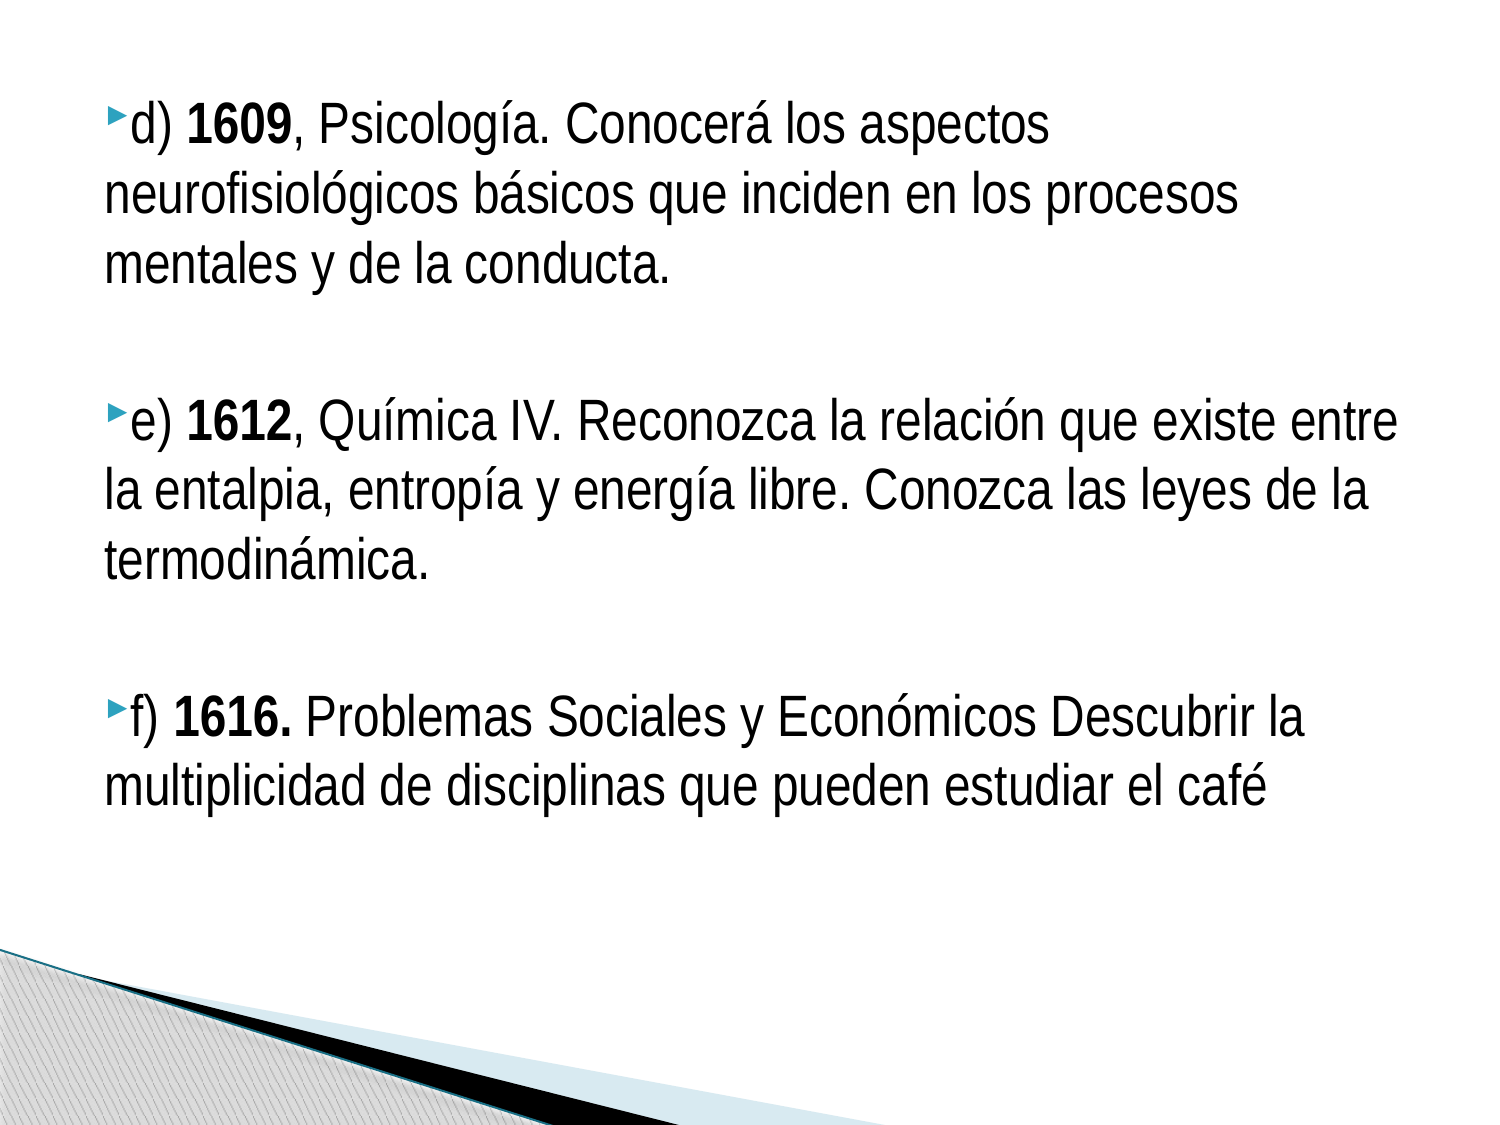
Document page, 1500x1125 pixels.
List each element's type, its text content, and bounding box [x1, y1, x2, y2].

list d) 1609, Psicología. Conocerá los aspectos neurofisiológicos básicos que inciden en los procesos mentales y de la conducta. e) 1612, Química IV. Reconozca la relación que existe entre la entalpia, entropía y energía libre. Conozca las leyes de la termodinámica. f) 1616. Problemas Sociales y Económicos Descubrir la multiplicidad de disciplinas que pueden estudiar el café [75, 78, 1425, 986]
